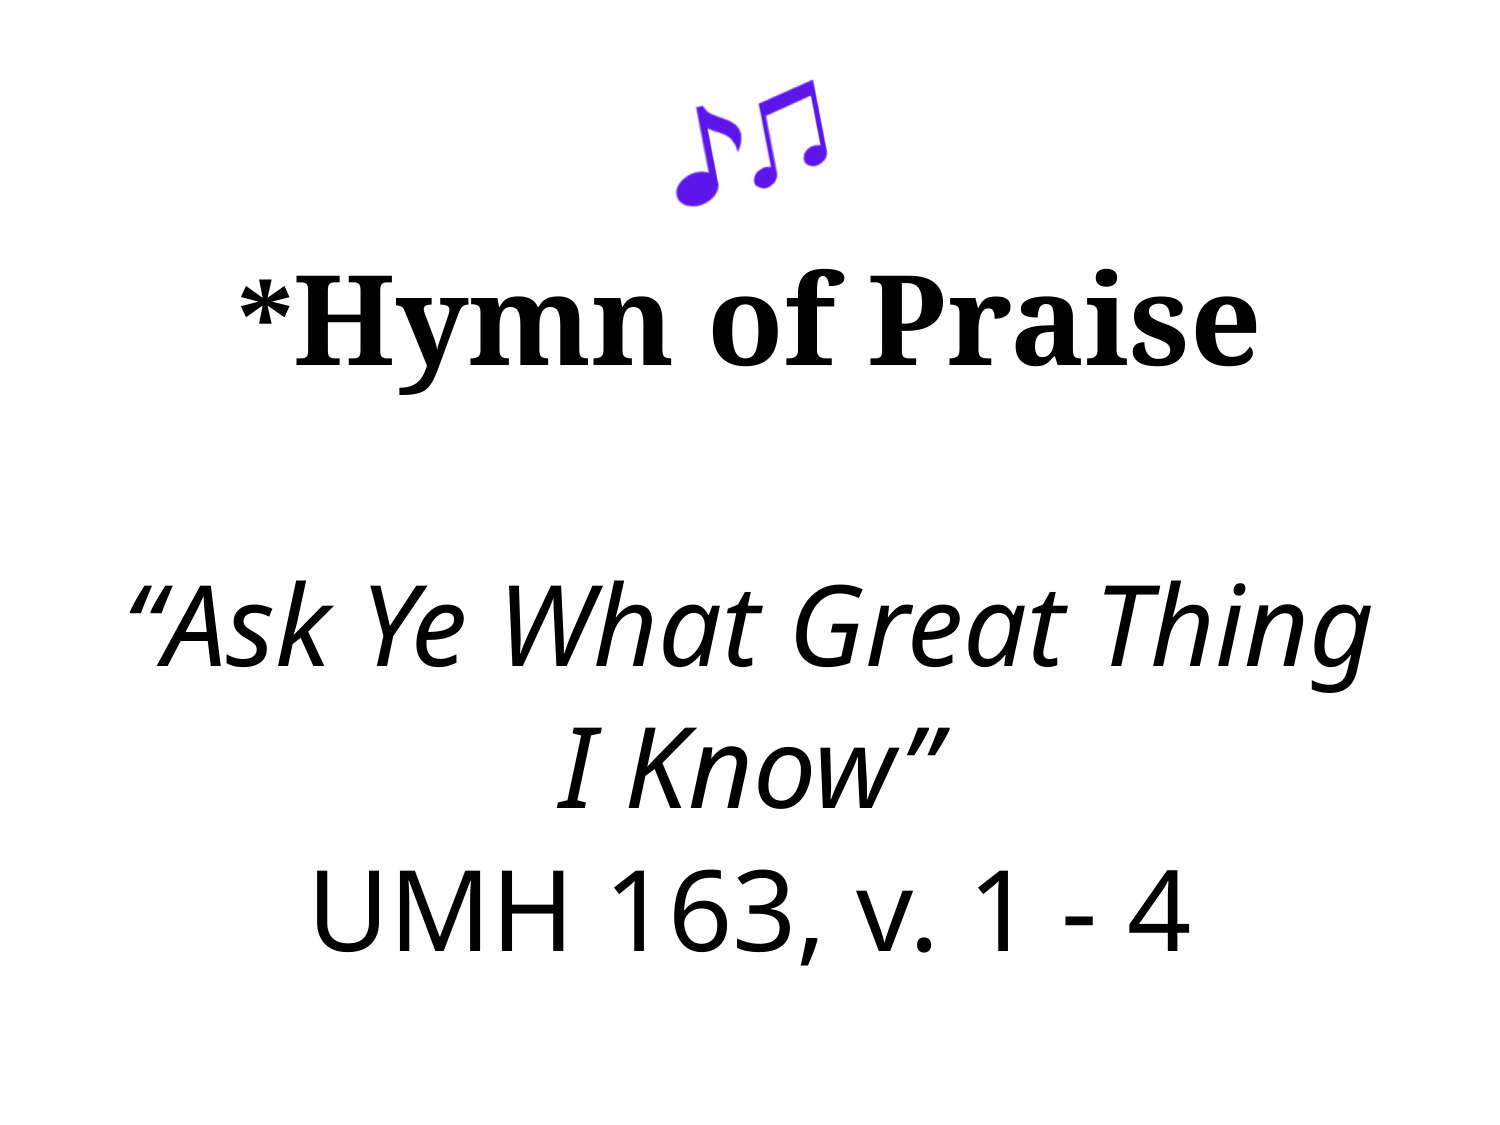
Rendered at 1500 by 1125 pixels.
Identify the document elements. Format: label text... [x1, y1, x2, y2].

list *Hymn of Praise “Ask Ye What Great Thing I Know” UMH 163, v. 1 - 4 [24, 249, 1475, 1025]
picture [645, 63, 855, 230]
